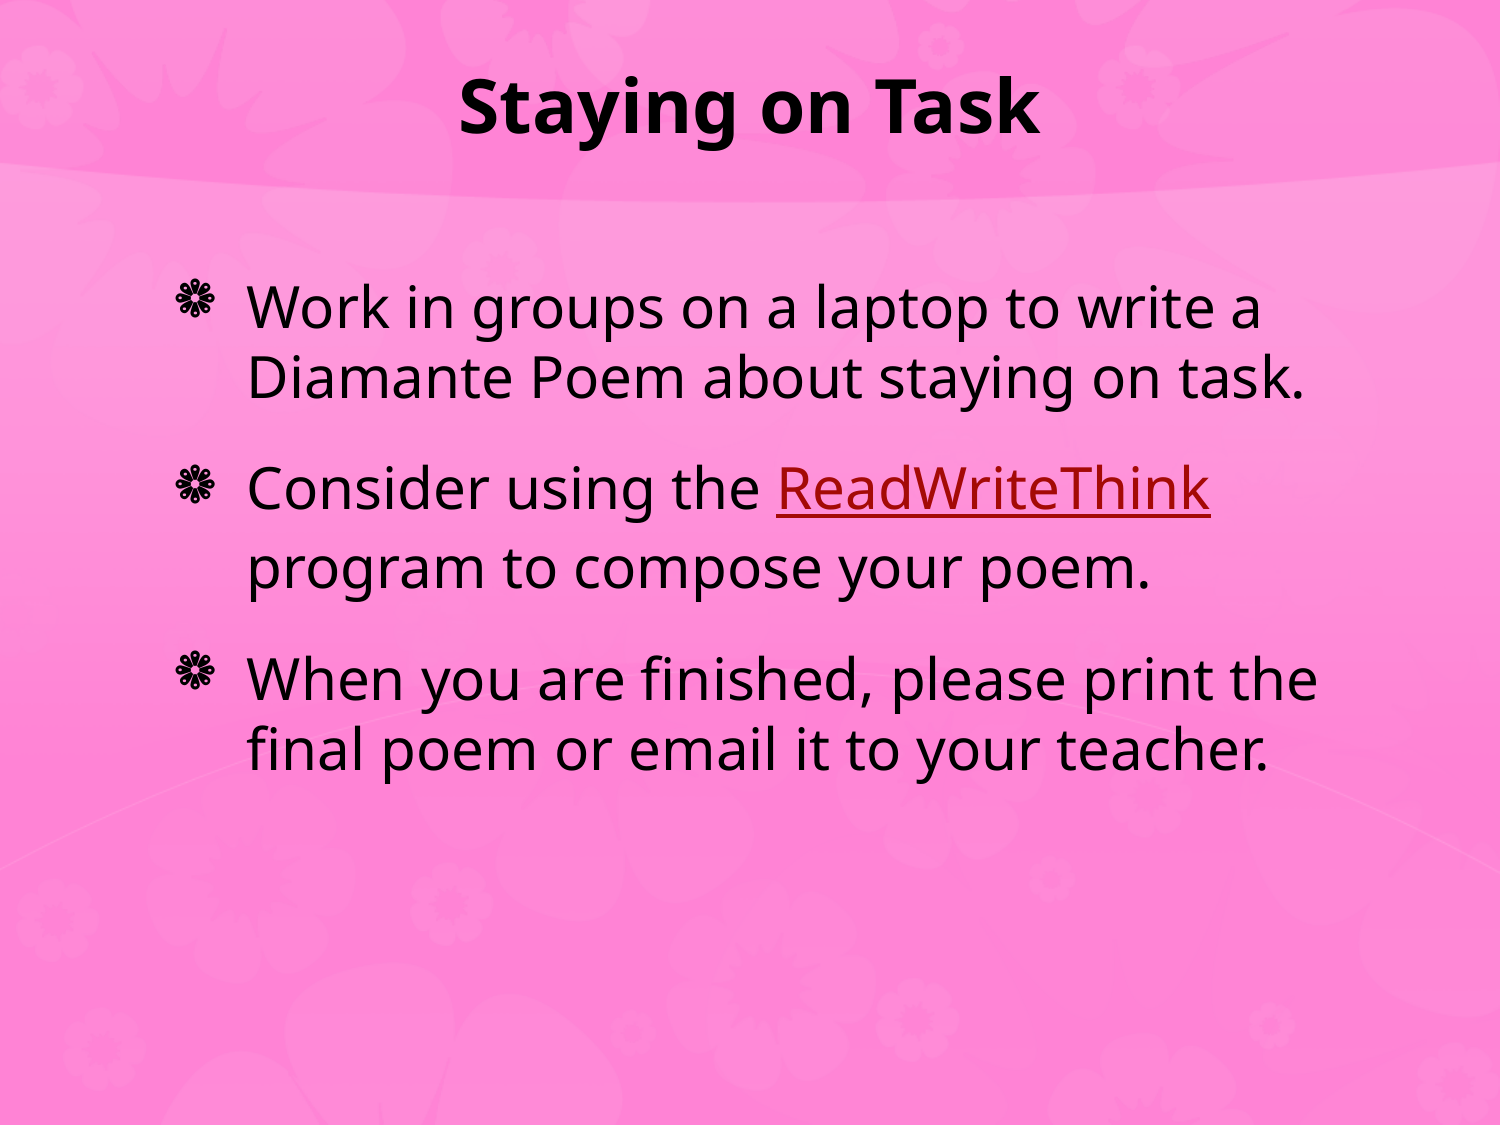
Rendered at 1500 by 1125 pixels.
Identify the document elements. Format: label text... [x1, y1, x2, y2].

title Staying on Task [127, 14, 1372, 203]
list Work in groups on a laptop to write a Diamante Poem about staying on task. Consider using the ReadWriteThink program to compose your poem. When you are finished, please print the final poem or email it to your teacher. [156, 262, 1344, 967]
picture [0, 0, 1500, 1125]
